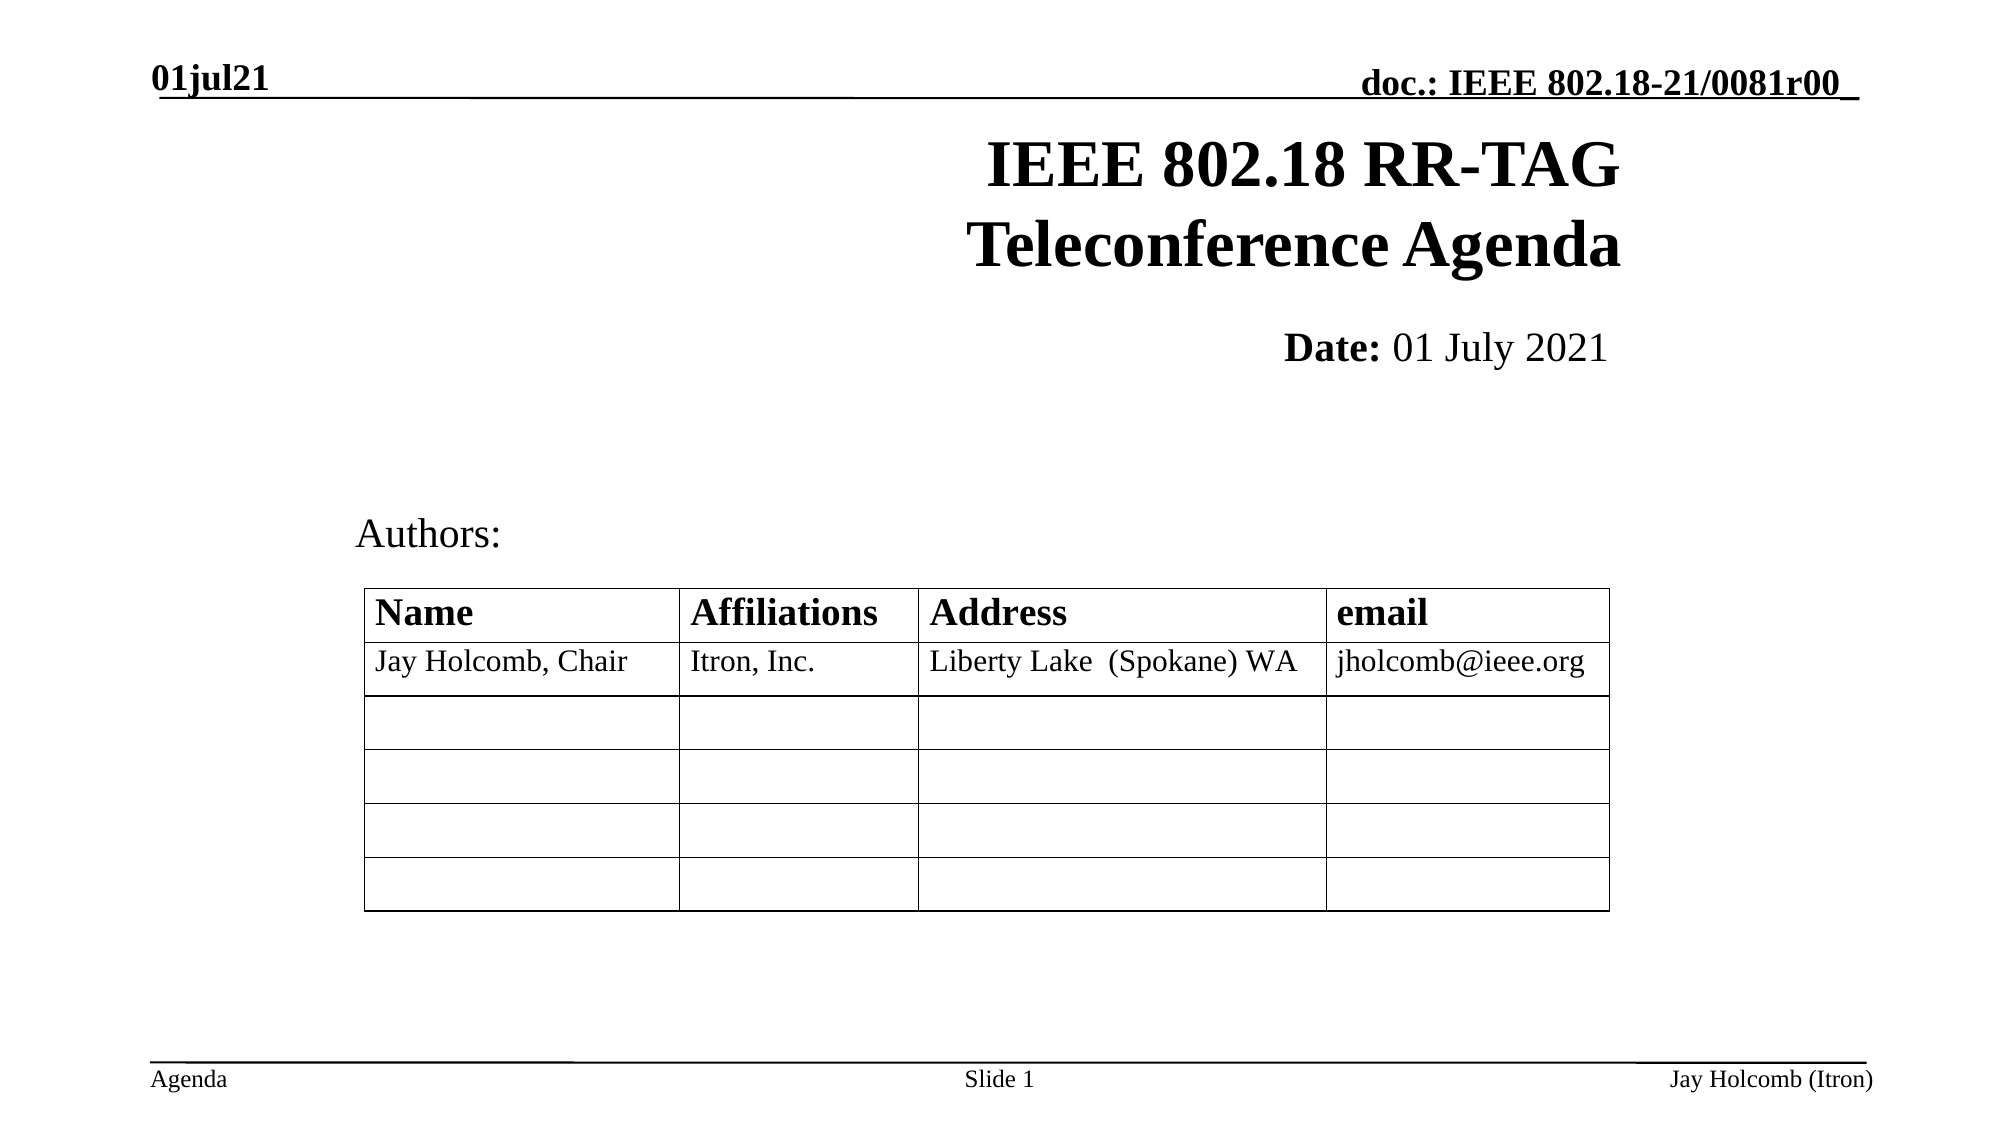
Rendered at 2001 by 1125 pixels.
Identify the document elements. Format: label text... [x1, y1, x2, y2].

slide_number Slide 1 [933, 1061, 1067, 1123]
footer Jay Holcomb (Itron) [1374, 1062, 1874, 1093]
text_box Authors: [340, 498, 578, 562]
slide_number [150, 52, 530, 98]
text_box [349, 587, 1663, 994]
title IEEE 802.18 RR-TAG Teleconference Agenda [362, 112, 1638, 288]
list Date: 01 July 2021 [348, 312, 1625, 440]
